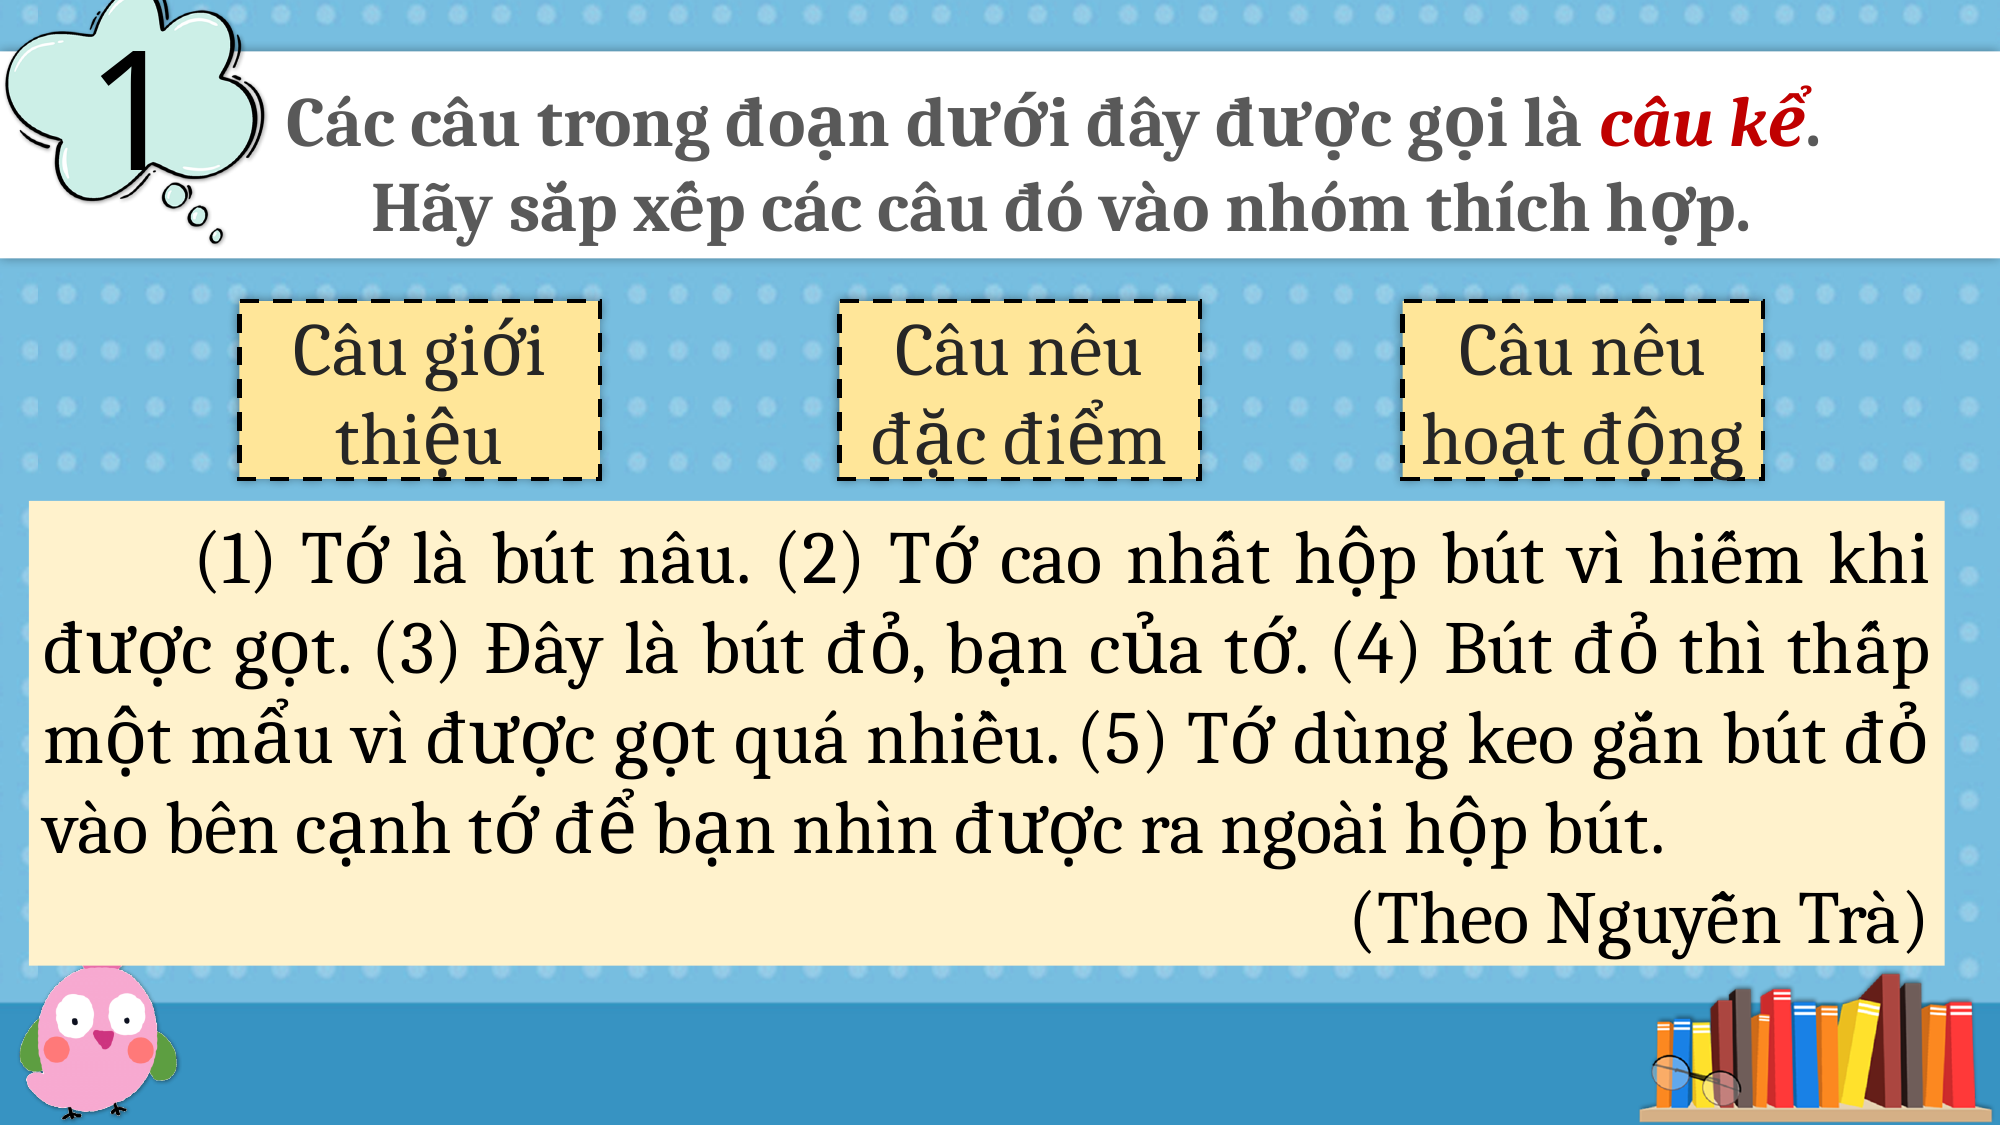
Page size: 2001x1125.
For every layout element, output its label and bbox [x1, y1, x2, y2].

picture [0, 0, 2000, 1125]
text_box [0, 0, 283, 255]
